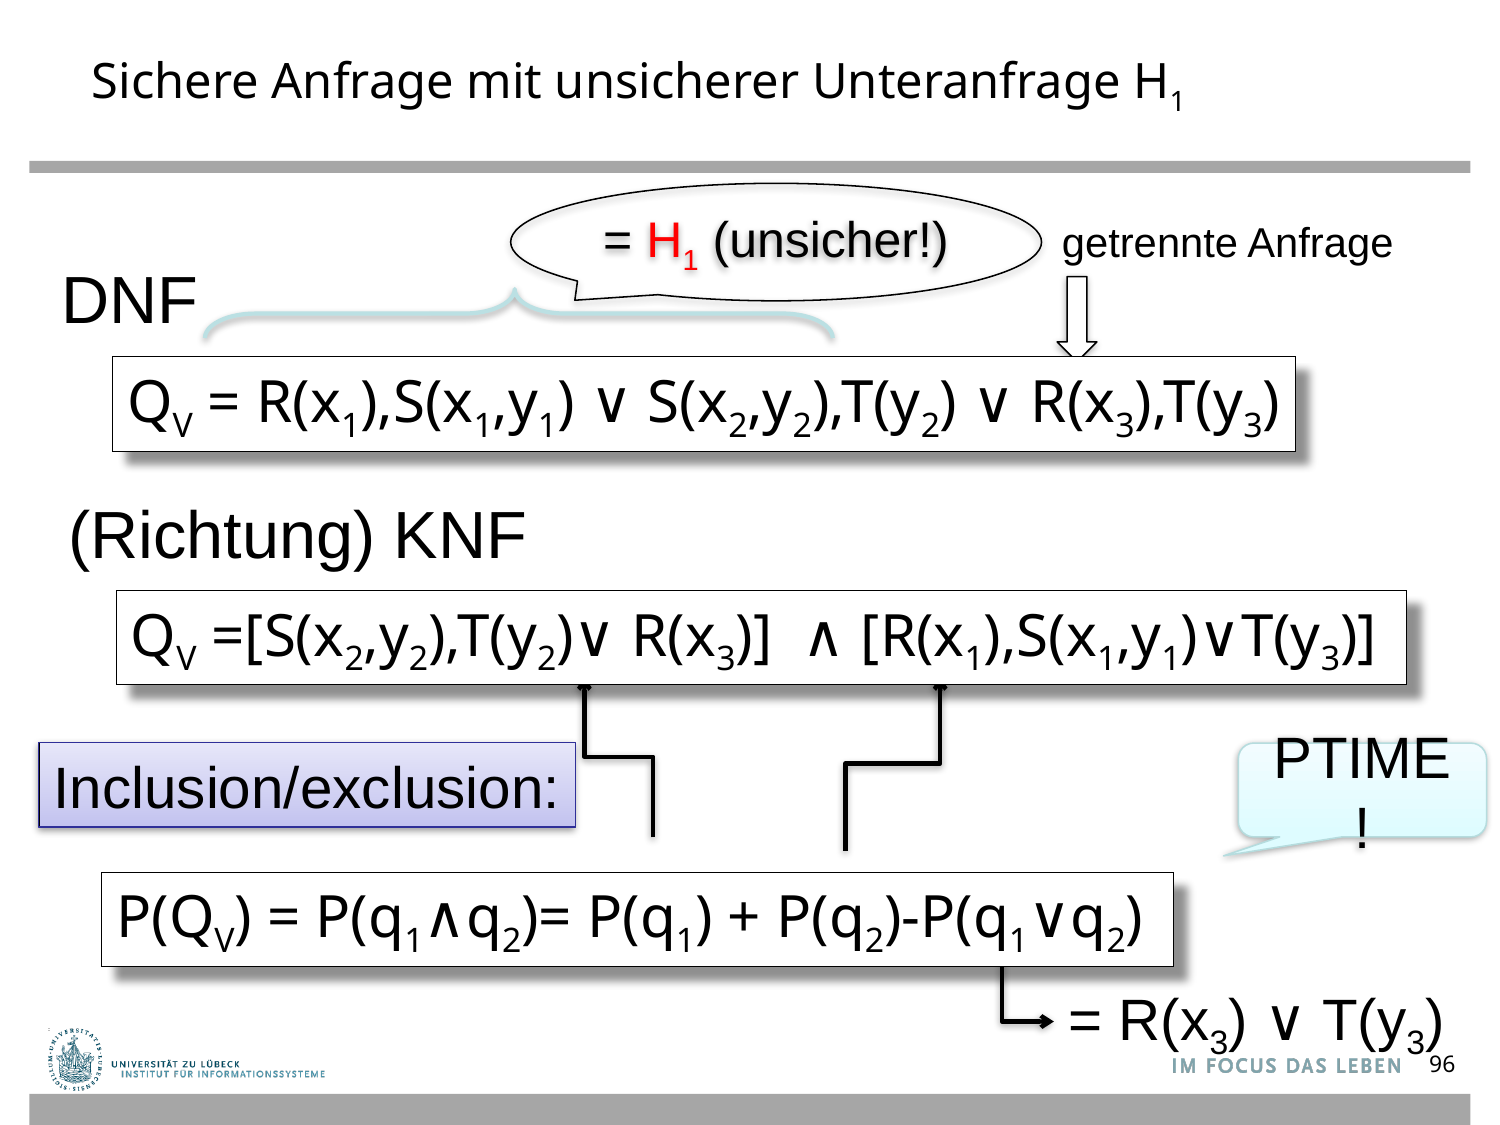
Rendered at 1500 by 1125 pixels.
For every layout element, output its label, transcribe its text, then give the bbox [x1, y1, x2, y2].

text_box = R(x3) ∨ T(y3) [1053, 974, 1460, 1069]
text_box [969, 943, 1076, 985]
text_box Inclusion/exclusion: [38, 742, 576, 828]
text_box [1056, 275, 1098, 356]
text_box P(QV) = P(q1∧q2)= P(q1) + P(q2)-P(q1∨q2) [101, 872, 1174, 967]
title Sichere Anfrage mit unsicherer Unteranfrage H1 [76, 42, 1427, 126]
text_box DNF [46, 249, 214, 345]
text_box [805, 715, 981, 812]
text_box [538, 722, 700, 792]
picture [1173, 1069, 1305, 1073]
text_box QV =[S(x2,y2),T(y2)∨ R(x3)] ∧ [R(x1),S(x1,y1)∨T(y3)] [116, 590, 1407, 685]
slide_number 96 [1305, 1050, 1471, 1083]
text_box [202, 286, 835, 339]
text_box = H1 (unsicher!) [509, 182, 1043, 302]
text_box PTIME ! [1222, 742, 1488, 857]
text_box QV = R(x1),S(x1,y1) ∨ S(x2,y2),T(y2) ∨ R(x3),T(y3) [112, 356, 1296, 452]
text_box getrennte Anfrage [1047, 208, 1409, 273]
text_box (Richtung) KNF [53, 484, 543, 580]
